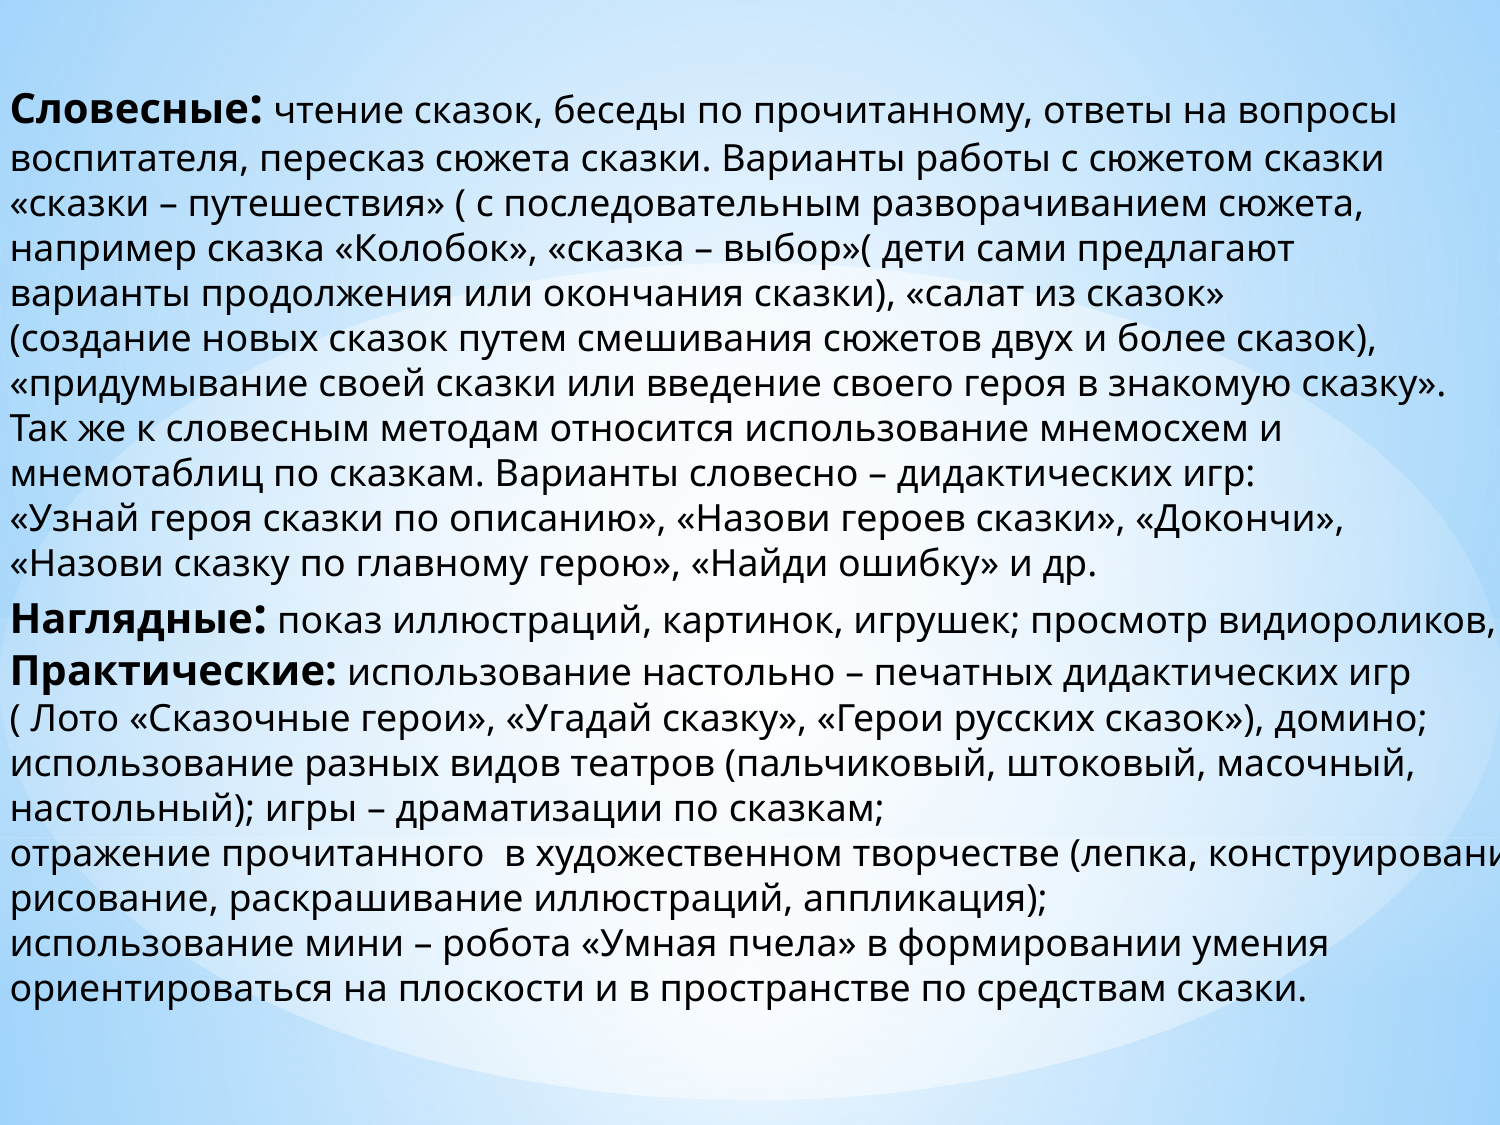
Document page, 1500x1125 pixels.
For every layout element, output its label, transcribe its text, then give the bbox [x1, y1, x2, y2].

text_box Словесные: чтение сказок, беседы по прочитанному, ответы на вопросы воспитателя, пересказ сюжета сказки. Варианты работы с сюжетом сказки «сказки – путешествия» ( с последовательным разворачиванием сюжета, например сказка «Колобок», «сказка – выбор»( дети сами предлагают варианты продолжения или окончания сказки), «салат из сказок» (создание новых сказок путем смешивания сюжетов двух и более сказок), «придумывание своей сказки или введение своего героя в знакомую сказку». Так же к словесным методам относится использование мнемосхем и мнемотаблиц по сказкам. Варианты словесно – дидактических игр: «Узнай героя сказки по описанию», «Назови героев сказки», «Докончи», «Назови сказку по главному герою», «Найди ошибку» и др. Наглядные: показ иллюстраций, картинок, игрушек; просмотр видиороликов, Практические: использование настольно – печатных дидактических игр ( Лото «Сказочные герои», «Угадай сказку», «Герои русских сказок»), домино; использование разных видов театров (пальчиковый, штоковый, масочный, настольный); игры – драматизации по сказкам; отражение прочитанного в художественном творчестве (лепка, конструирование, рисование, раскрашивание иллюстраций, аппликация); использование мини – робота «Умная пчела» в формировании умения ориентироваться на плоскости и в пространстве по средствам сказки. [0, 66, 1500, 1017]
